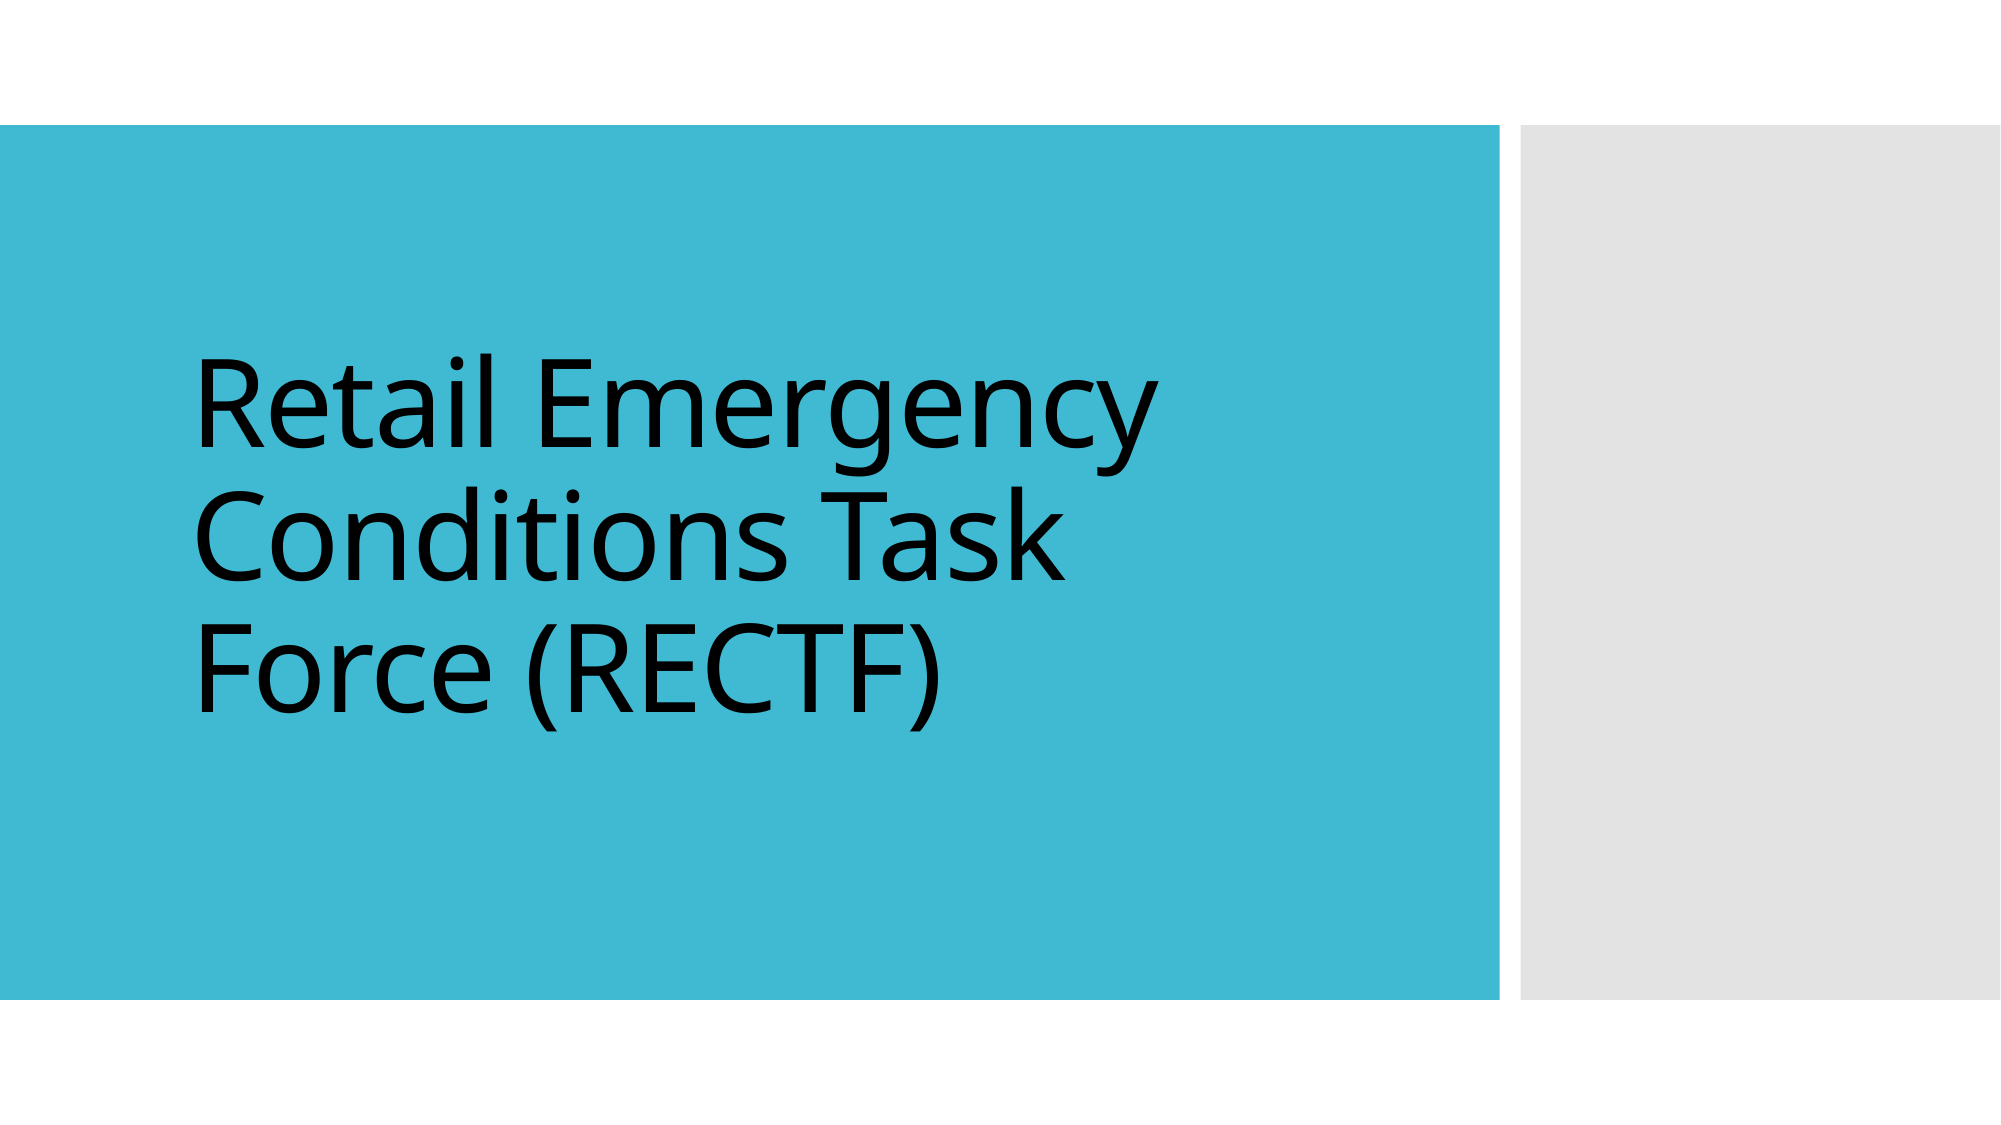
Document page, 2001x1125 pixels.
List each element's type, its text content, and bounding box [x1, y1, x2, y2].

title Retail Emergency Conditions Task Force (RECTF) [175, 213, 1376, 747]
